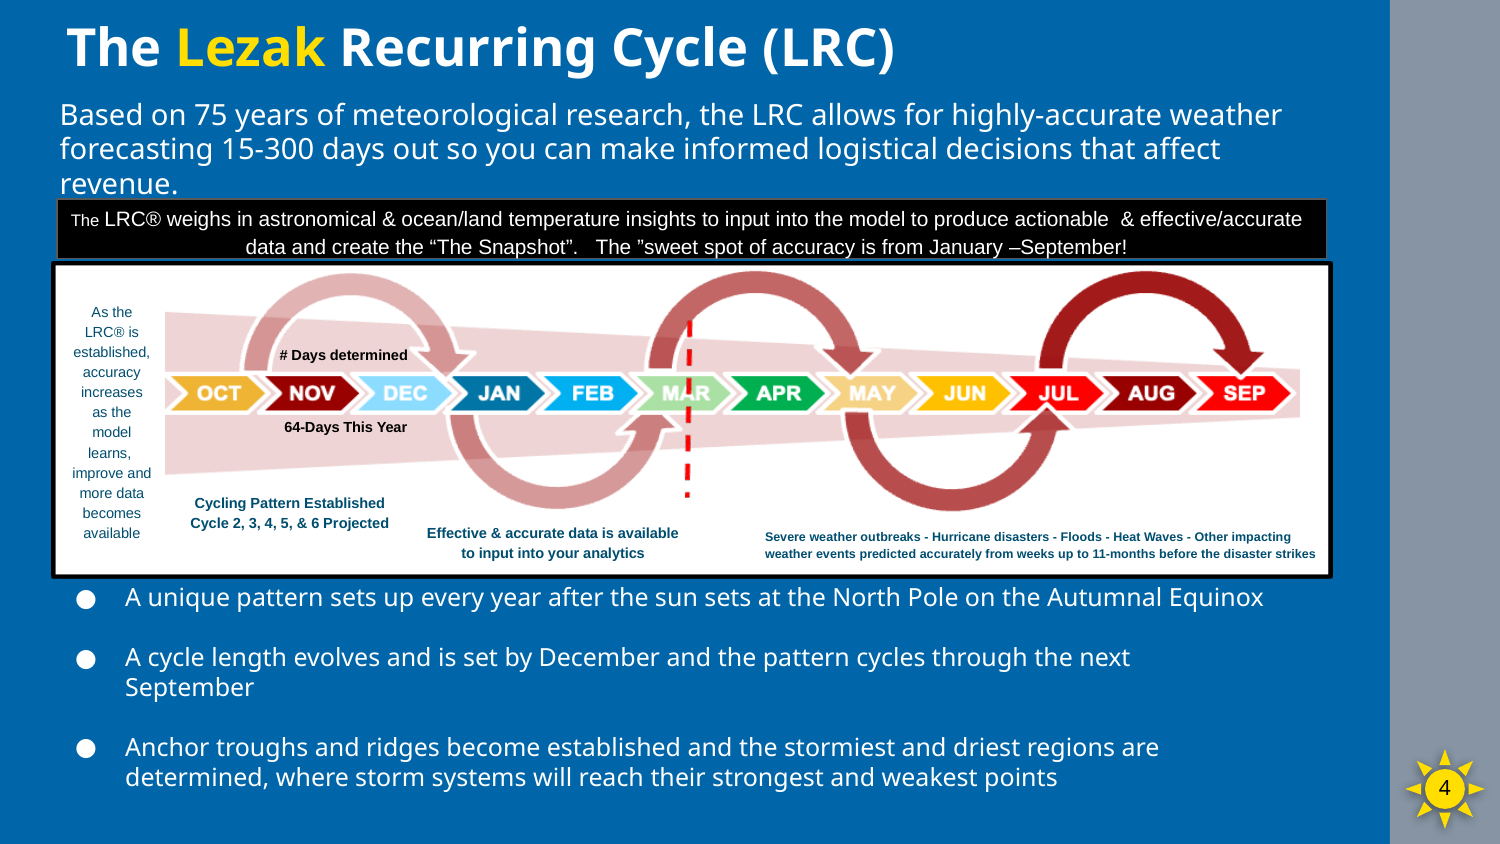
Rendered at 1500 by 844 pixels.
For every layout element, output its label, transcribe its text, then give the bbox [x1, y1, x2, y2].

slide_number ‹#› [1399, 756, 1490, 822]
title The Lezak Recurring Cycle (LRC) [51, 0, 922, 80]
text_box Based on 75 years of meteorological research, the LRC allows for highly-accurate weather forecasting 15-300 days out so you can make informed logistical decisions that affect revenue. [44, 80, 1333, 216]
text_box A unique pattern sets up every year after the sun sets at the North Pole on the Autumnal Equinox A cycle length evolves and is set by December and the pattern cycles through the next September Anchor troughs and ridges become established and the stormiest and driest regions are determined, where storm systems will reach their strongest and weakest points [35, 566, 1282, 837]
picture [50, 260, 1334, 581]
text_box [1321, 216, 1327, 259]
text_box The LRC® weighs in astronomical & ocean/land temperature insights to input into the model to produce actionable & effective/accurate data and create the “The Snapshot”. The ”sweet spot of accuracy is from January –September! [38, 186, 1321, 274]
